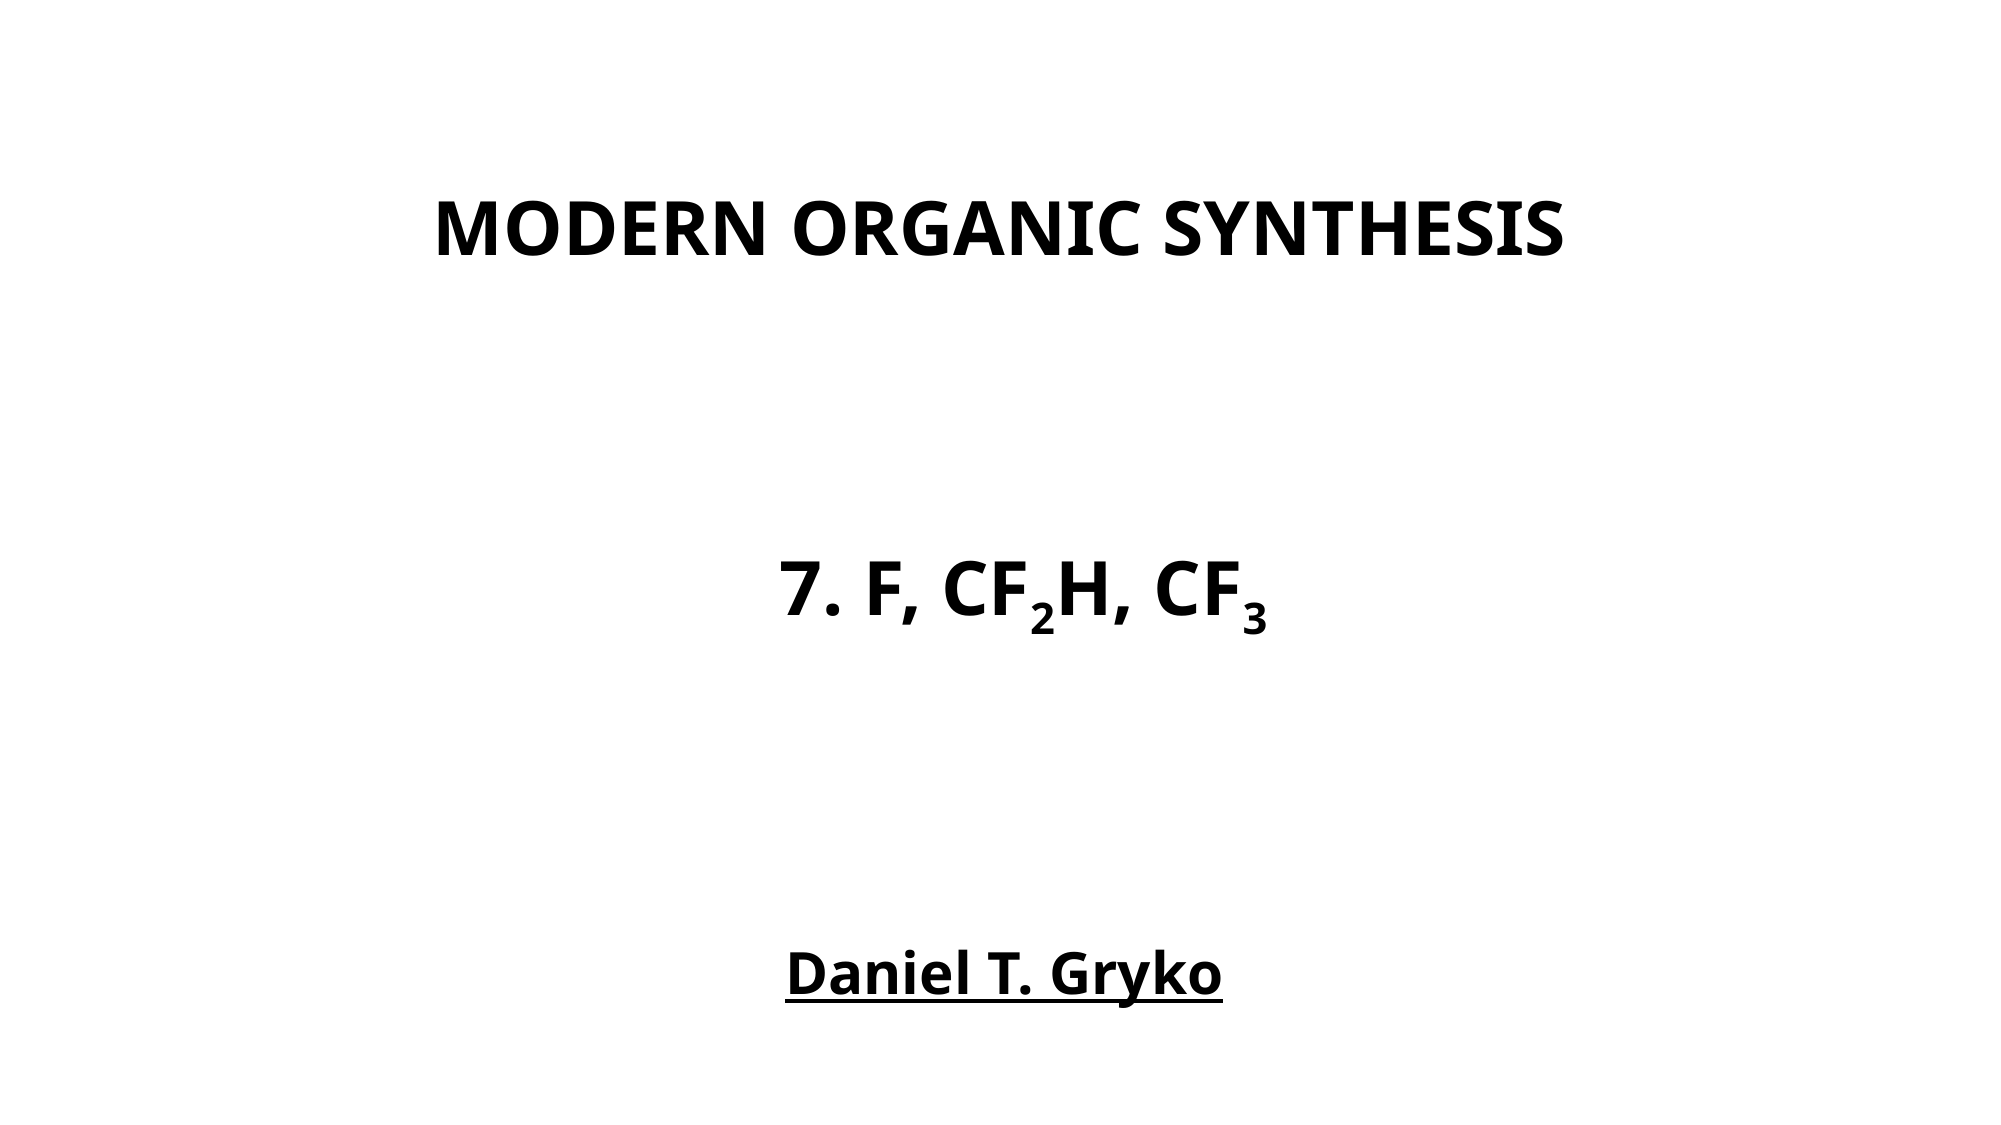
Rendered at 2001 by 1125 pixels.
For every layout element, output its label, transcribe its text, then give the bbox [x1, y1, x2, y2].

text_box 7. F, CF2H, CF3 [255, 349, 1792, 835]
title MODERN ORGANIC SYNTHESIS [249, 66, 1750, 386]
subtitle Daniel T. Gryko [254, 928, 1755, 1094]
